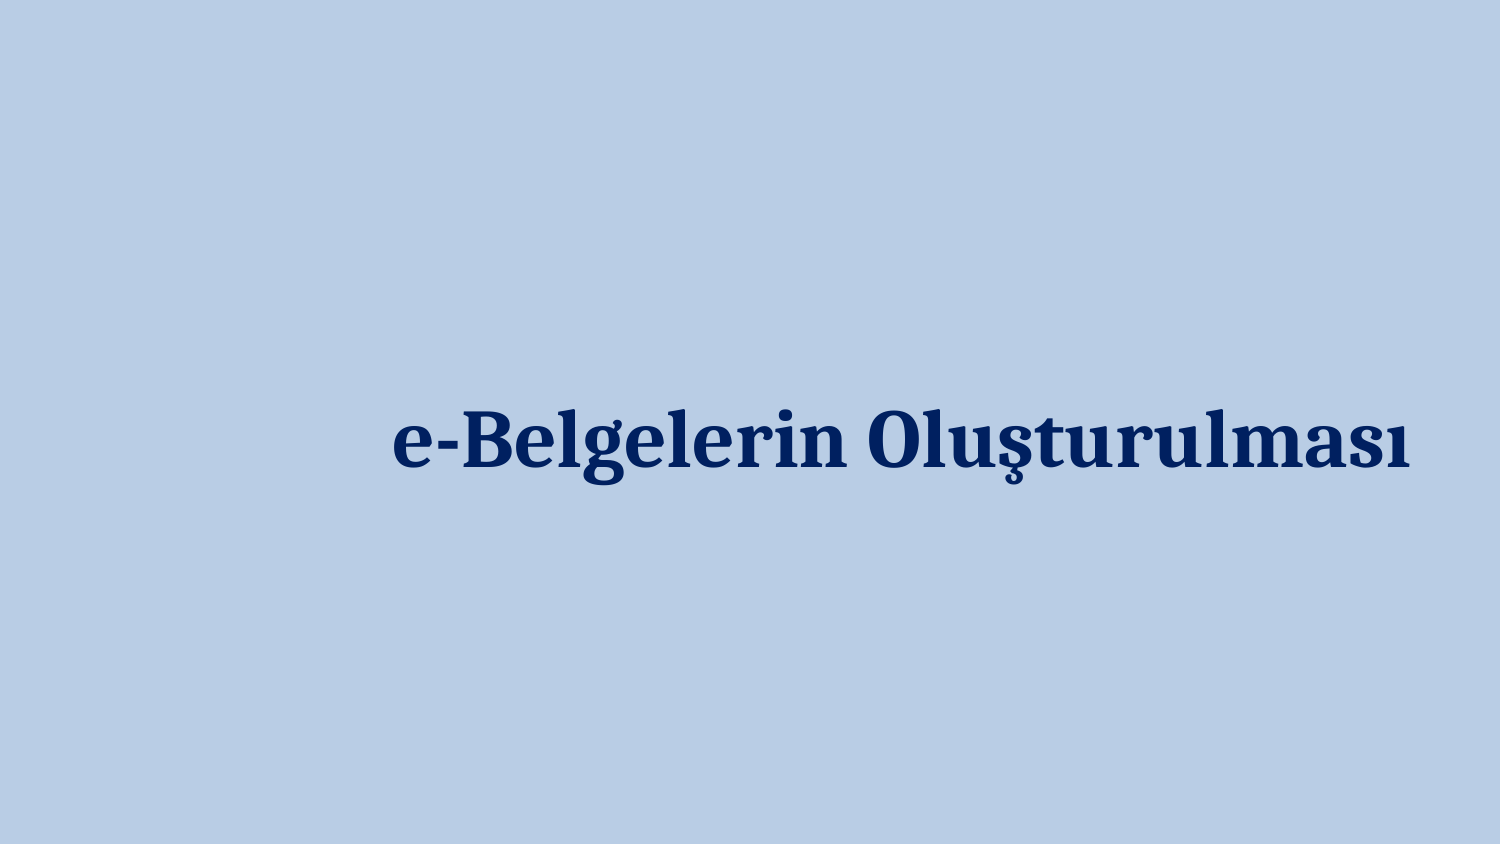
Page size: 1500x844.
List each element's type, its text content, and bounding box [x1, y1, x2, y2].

text_box e-Belgelerin Oluşturulması [377, 374, 1500, 494]
